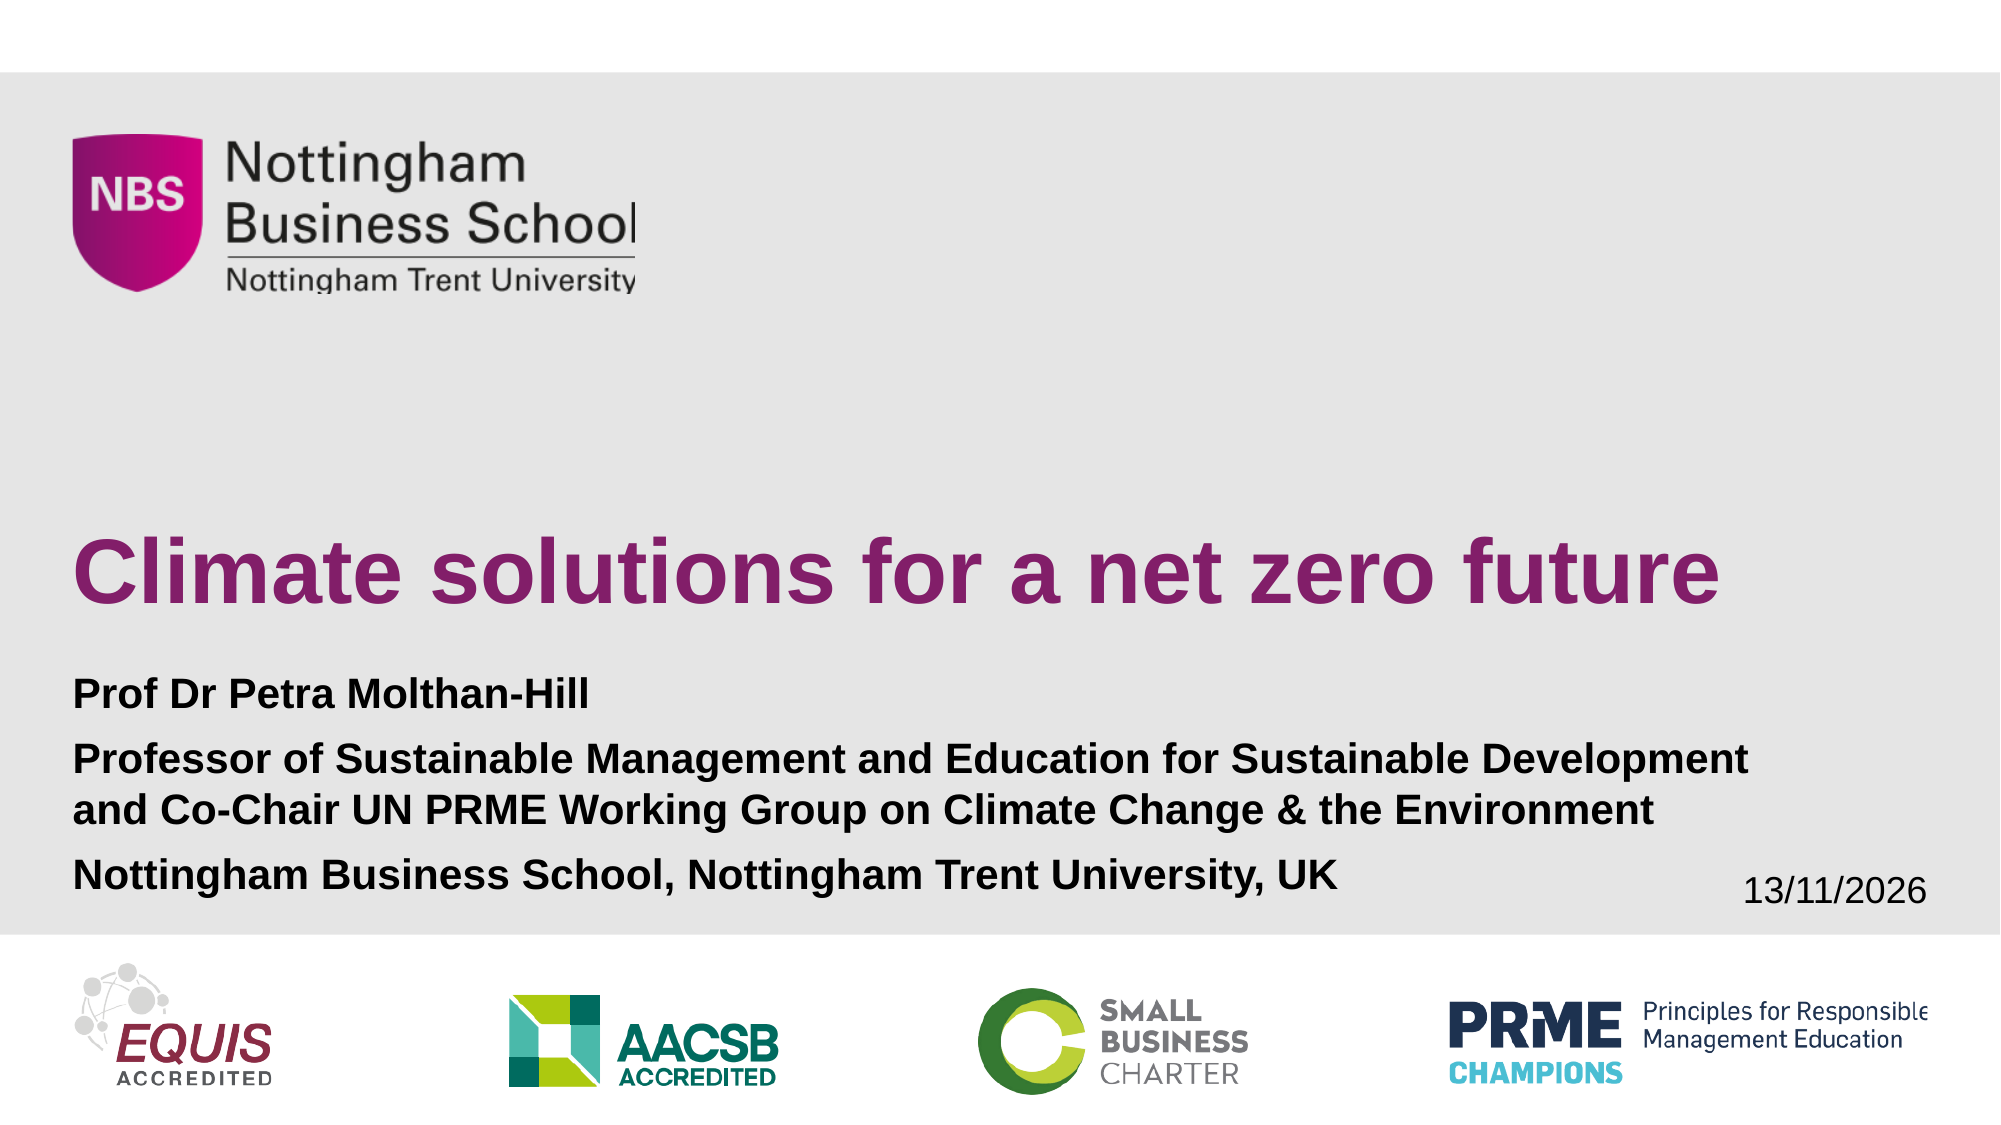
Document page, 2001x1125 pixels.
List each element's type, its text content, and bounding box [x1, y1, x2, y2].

title Climate solutions for a net zero future [72, 326, 1928, 630]
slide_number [1029, 852, 1928, 912]
subtitle Prof Dr Petra Molthan-Hill Professor of Sustainable Management and Education for Sustainable Development and Co-Chair UN PRME Working Group on Climate Change & the Environment Nottingham Business School, Nottingham Trent University, UK [72, 658, 1928, 911]
